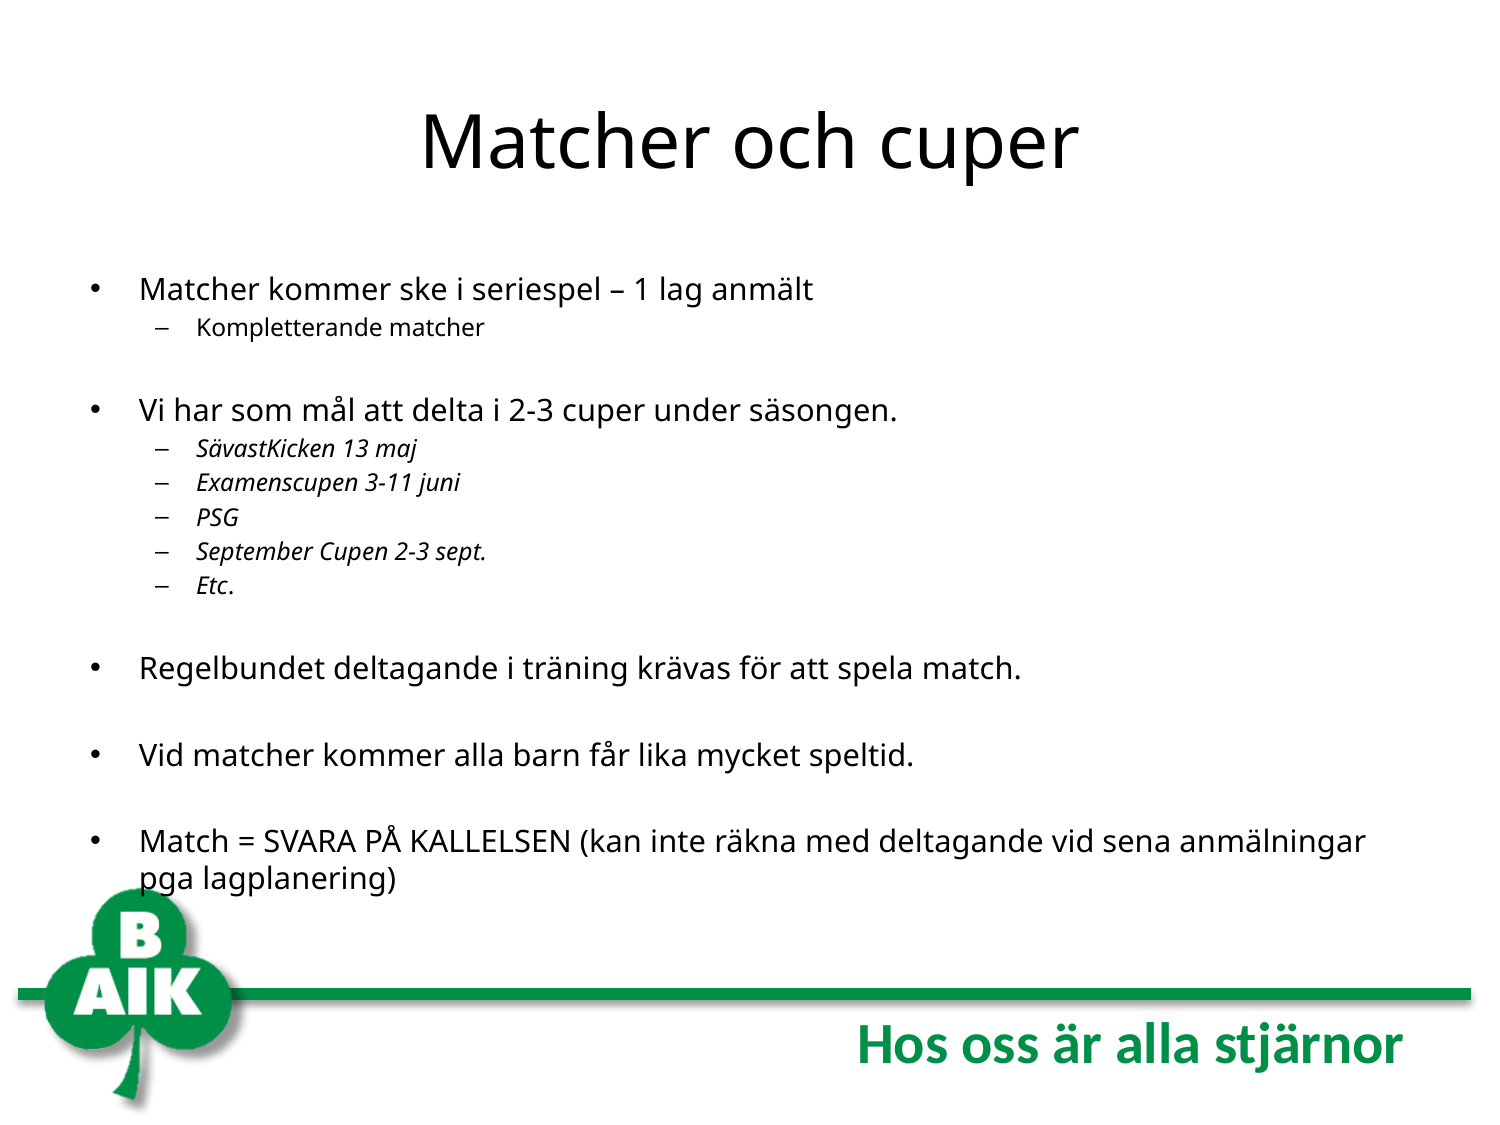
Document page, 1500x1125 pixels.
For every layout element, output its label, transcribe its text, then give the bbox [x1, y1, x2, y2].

picture [41, 906, 234, 1102]
list Matcher kommer ske i seriespel – 1 lag anmält Kompletterande matcher Vi har som mål att delta i 2-3 cuper under säsongen. SävastKicken 13 maj Examenscupen 3-11 juni PSG September Cupen 2-3 sept. Etc. Regelbundet deltagande i träning krävas för att spela match. Vid matcher kommer alla barn får lika mycket speltid. Match = SVARA PÅ KALLELSEN (kan inte räkna med deltagande vid sena anmälningar pga lagplanering) [75, 262, 1425, 906]
title Matcher och cuper [75, 45, 1425, 233]
